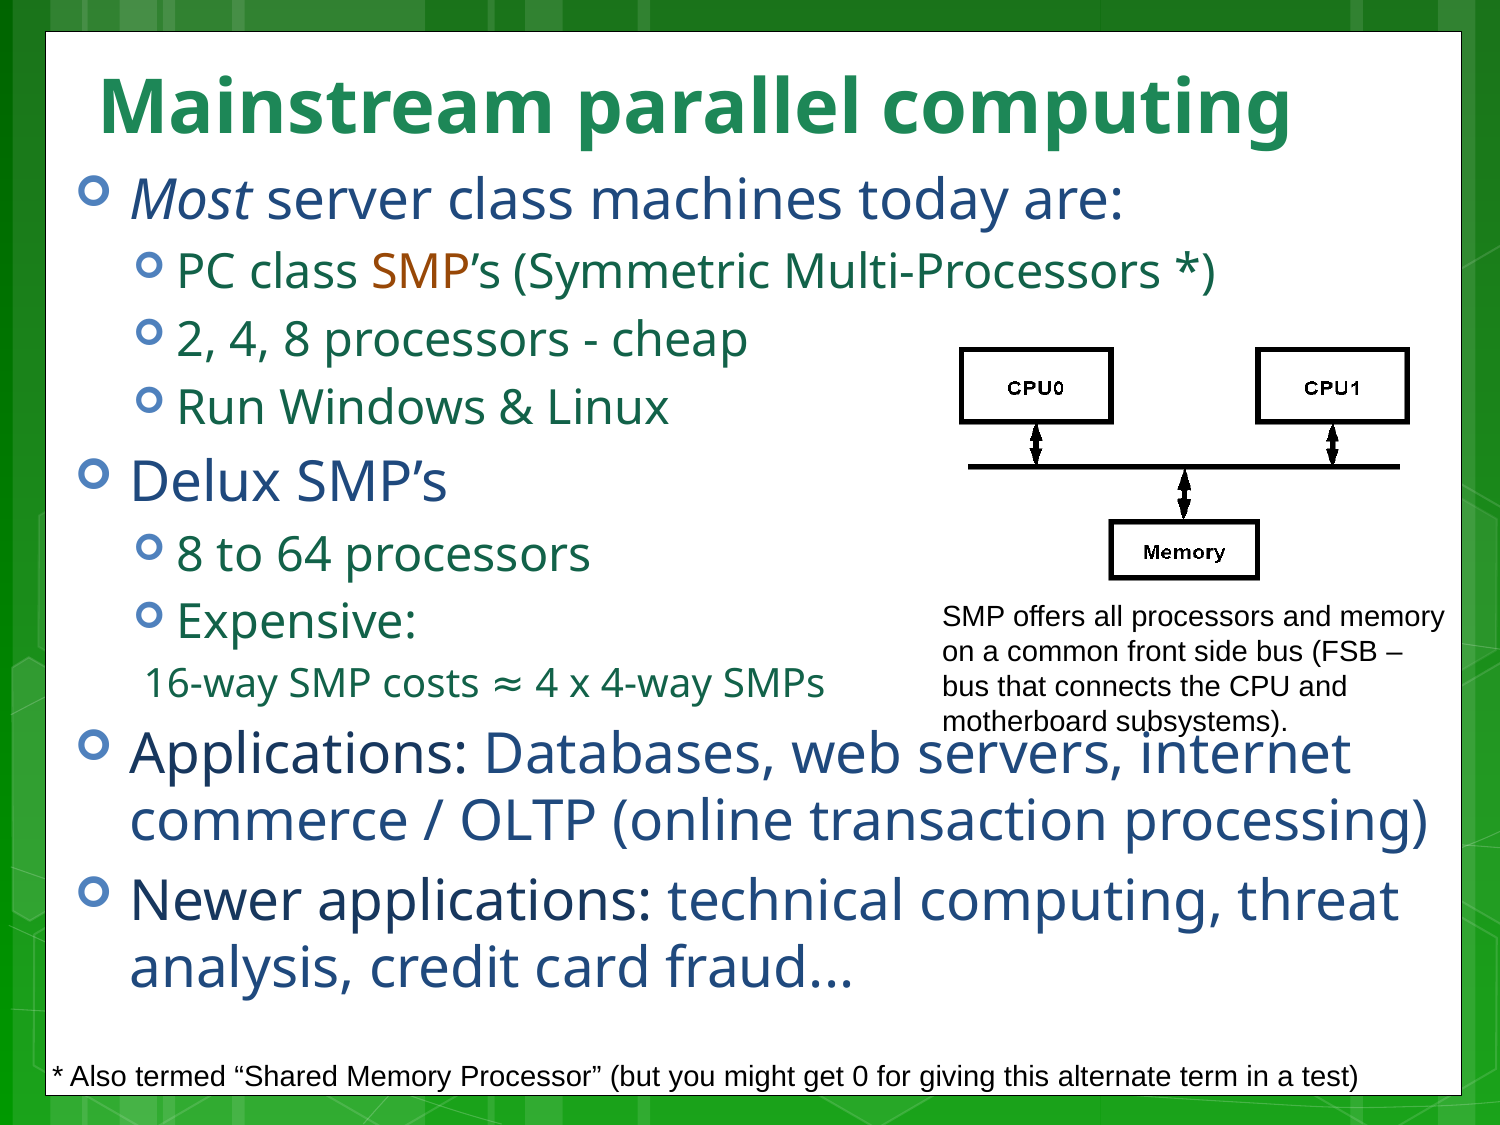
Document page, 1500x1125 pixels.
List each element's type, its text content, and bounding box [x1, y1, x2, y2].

text_box SMP offers all processors and memory on a common front side bus (FSB –bus that connects the CPU and motherboard subsystems). [933, 590, 1448, 745]
picture [940, 334, 1431, 588]
text_box * Also termed “Shared Memory Processor” (but you might get 0 for giving this alternate term in a test) [37, 1049, 1376, 1100]
title Mainstream parallel computing [82, 28, 1379, 155]
list Most server class machines today are: PC class SMP’s (Symmetric Multi-Processors *) 2, 4, 8 processors - cheap Run Windows & Linux Delux SMP’s 8 to 64 processors Expensive: 16-way SMP costs ≈ 4 x 4-way SMPs Applications: Databases, web servers, internet commerce / OLTP (online transaction processing) Newer applications: technical computing, threat analysis, credit card fraud... [59, 155, 1451, 1067]
